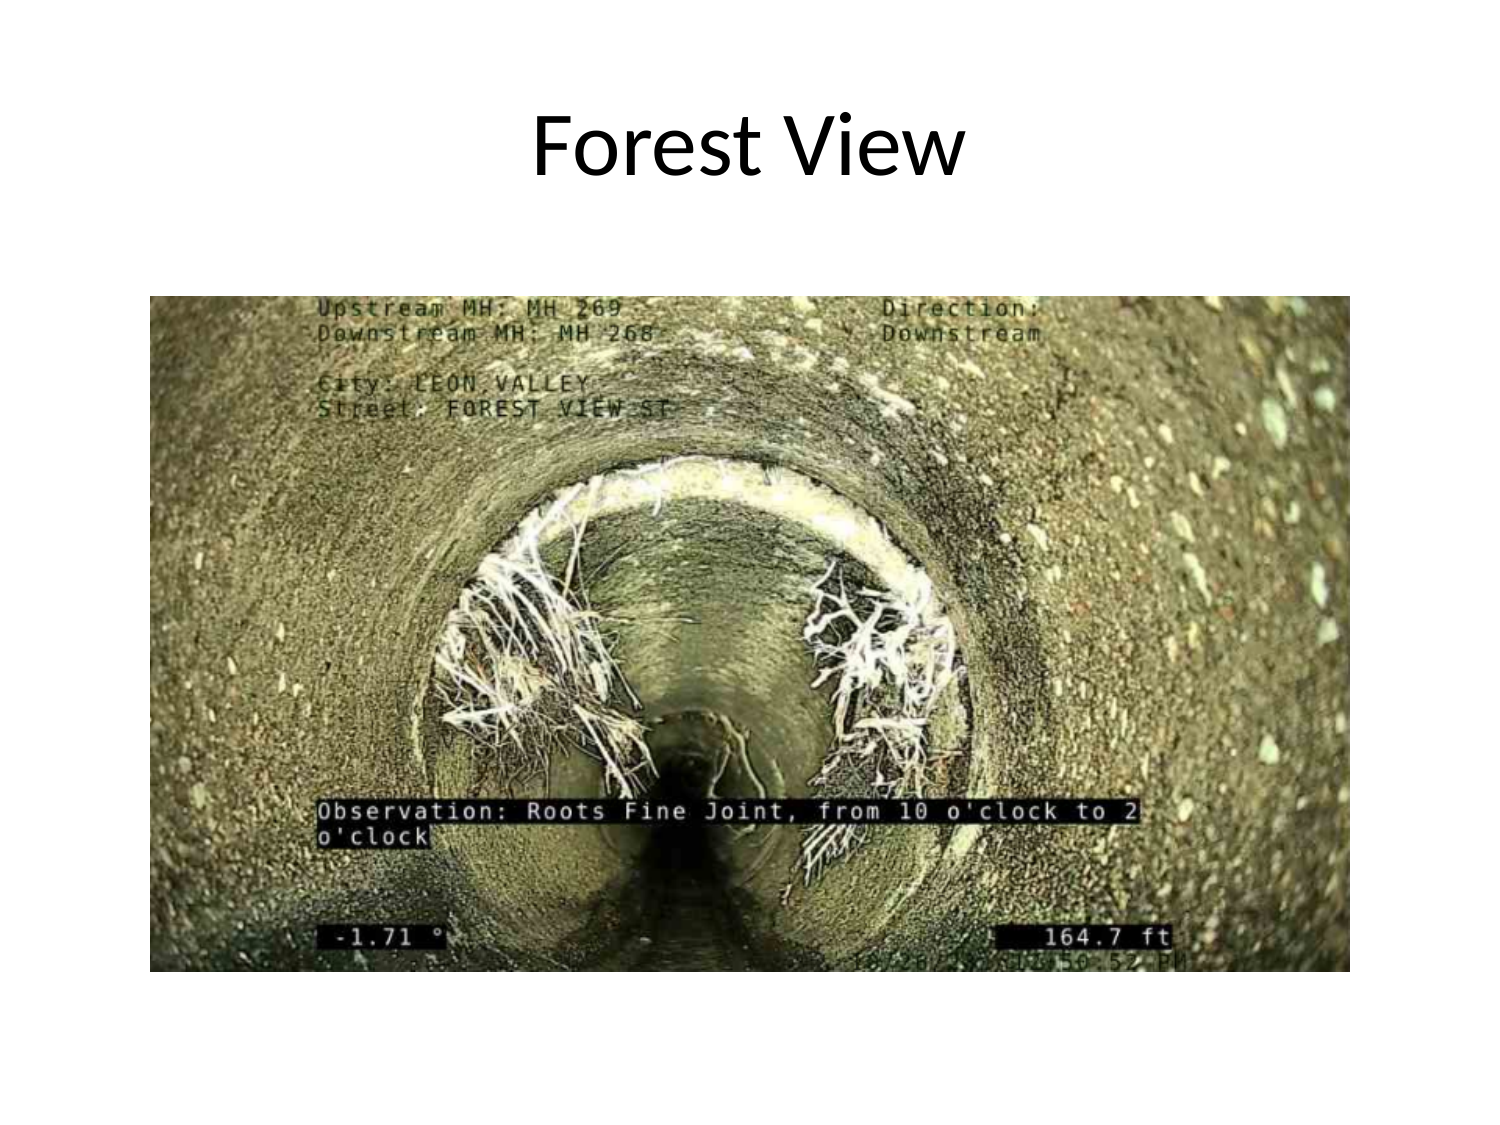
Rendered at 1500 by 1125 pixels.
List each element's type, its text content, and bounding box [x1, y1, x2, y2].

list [149, 295, 1351, 972]
title Forest View [75, 45, 1425, 233]
